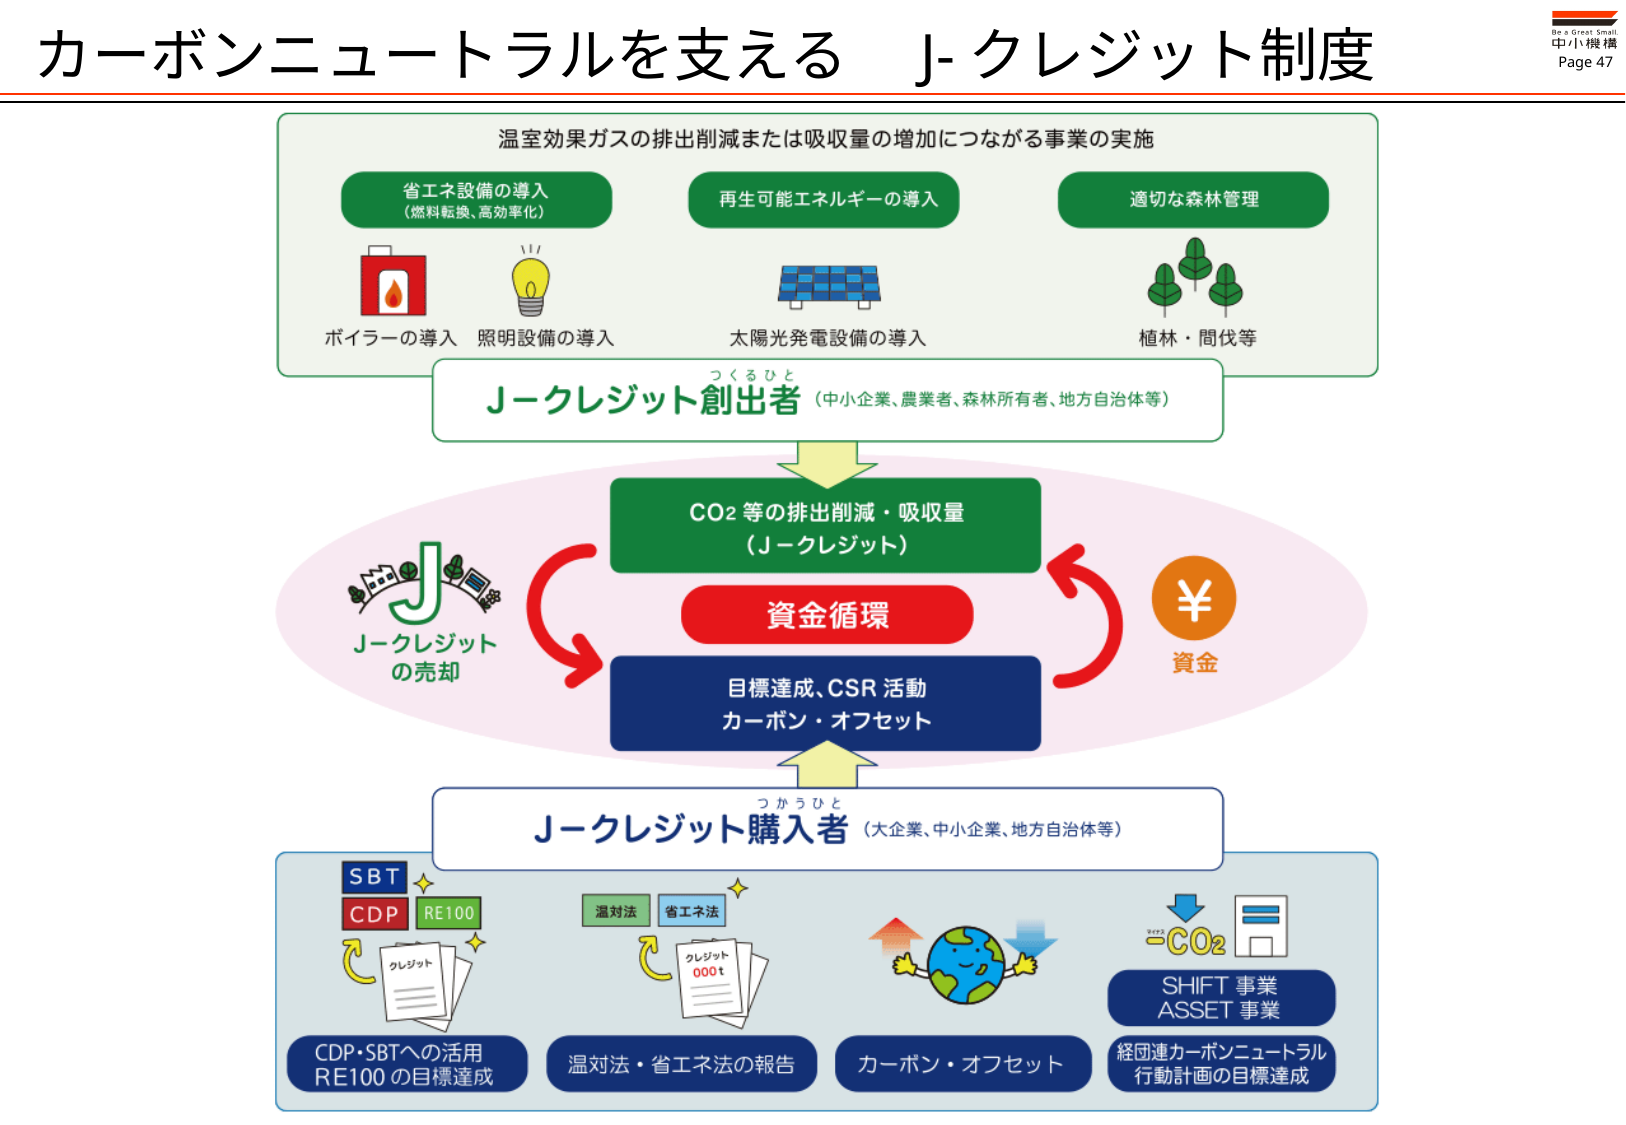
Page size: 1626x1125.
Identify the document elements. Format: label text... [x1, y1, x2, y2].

picture [1551, 9, 1619, 50]
picture [268, 104, 1386, 1118]
title カーボンニュートラルを支える J-クレジット制度 [19, 23, 1482, 83]
